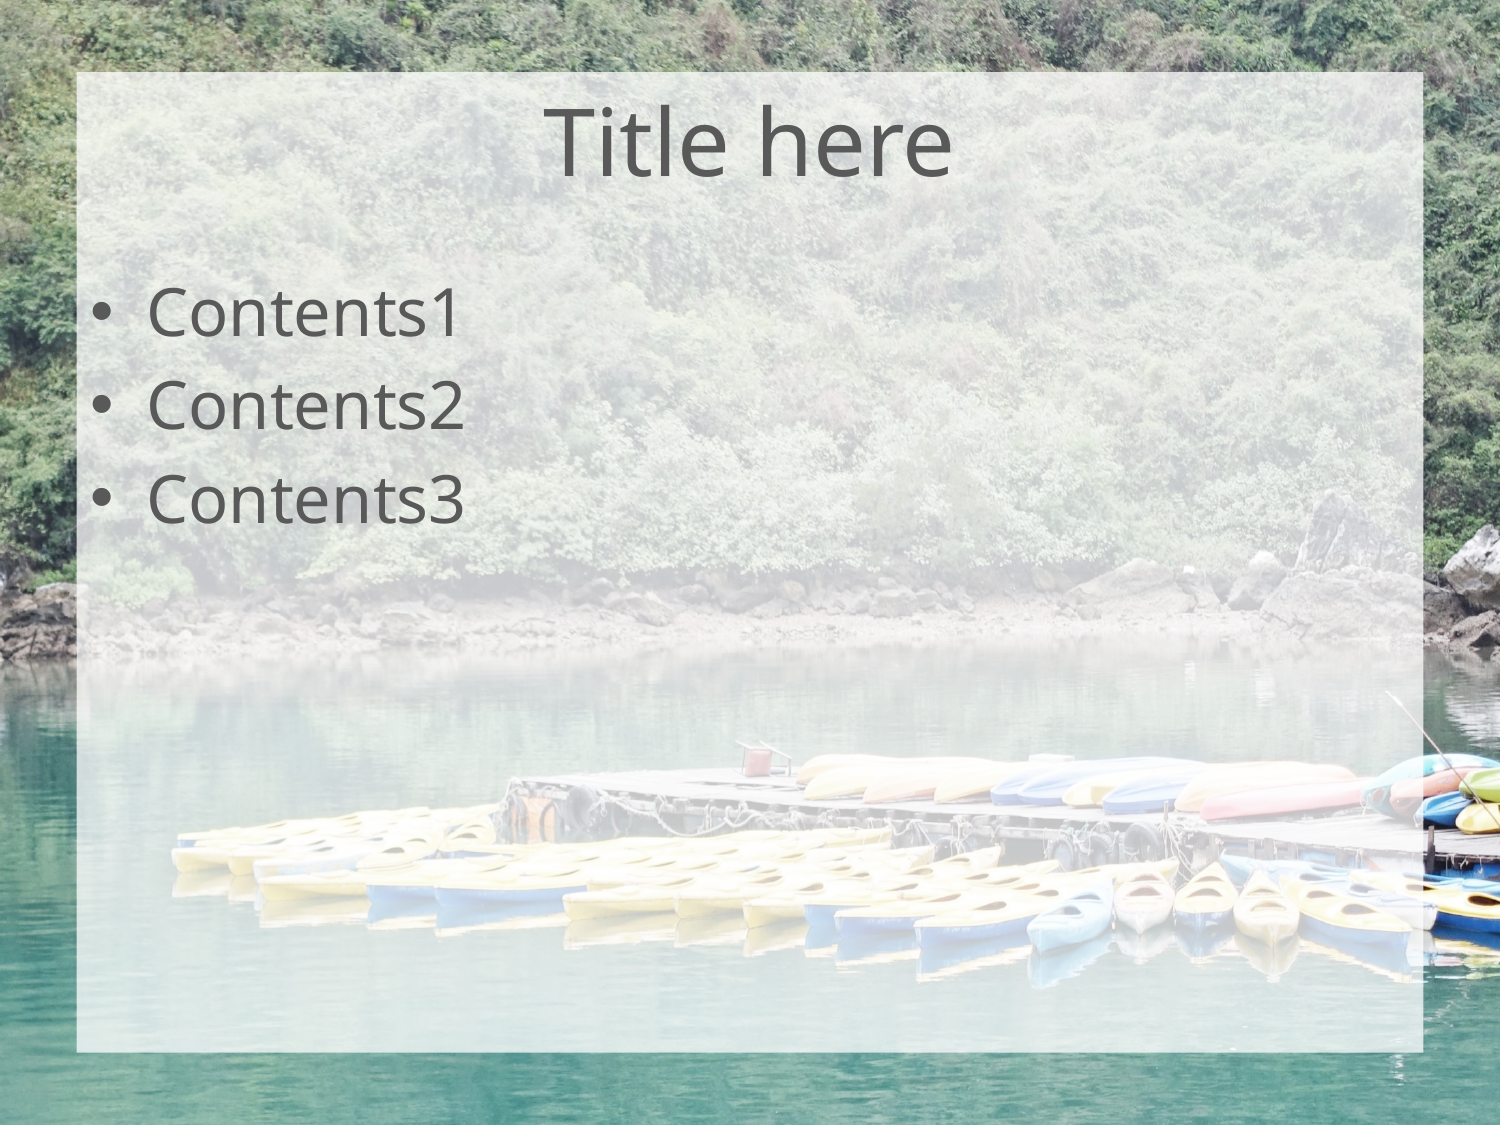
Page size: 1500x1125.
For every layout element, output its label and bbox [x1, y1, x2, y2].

text_box [0, 0, 1500, 1125]
